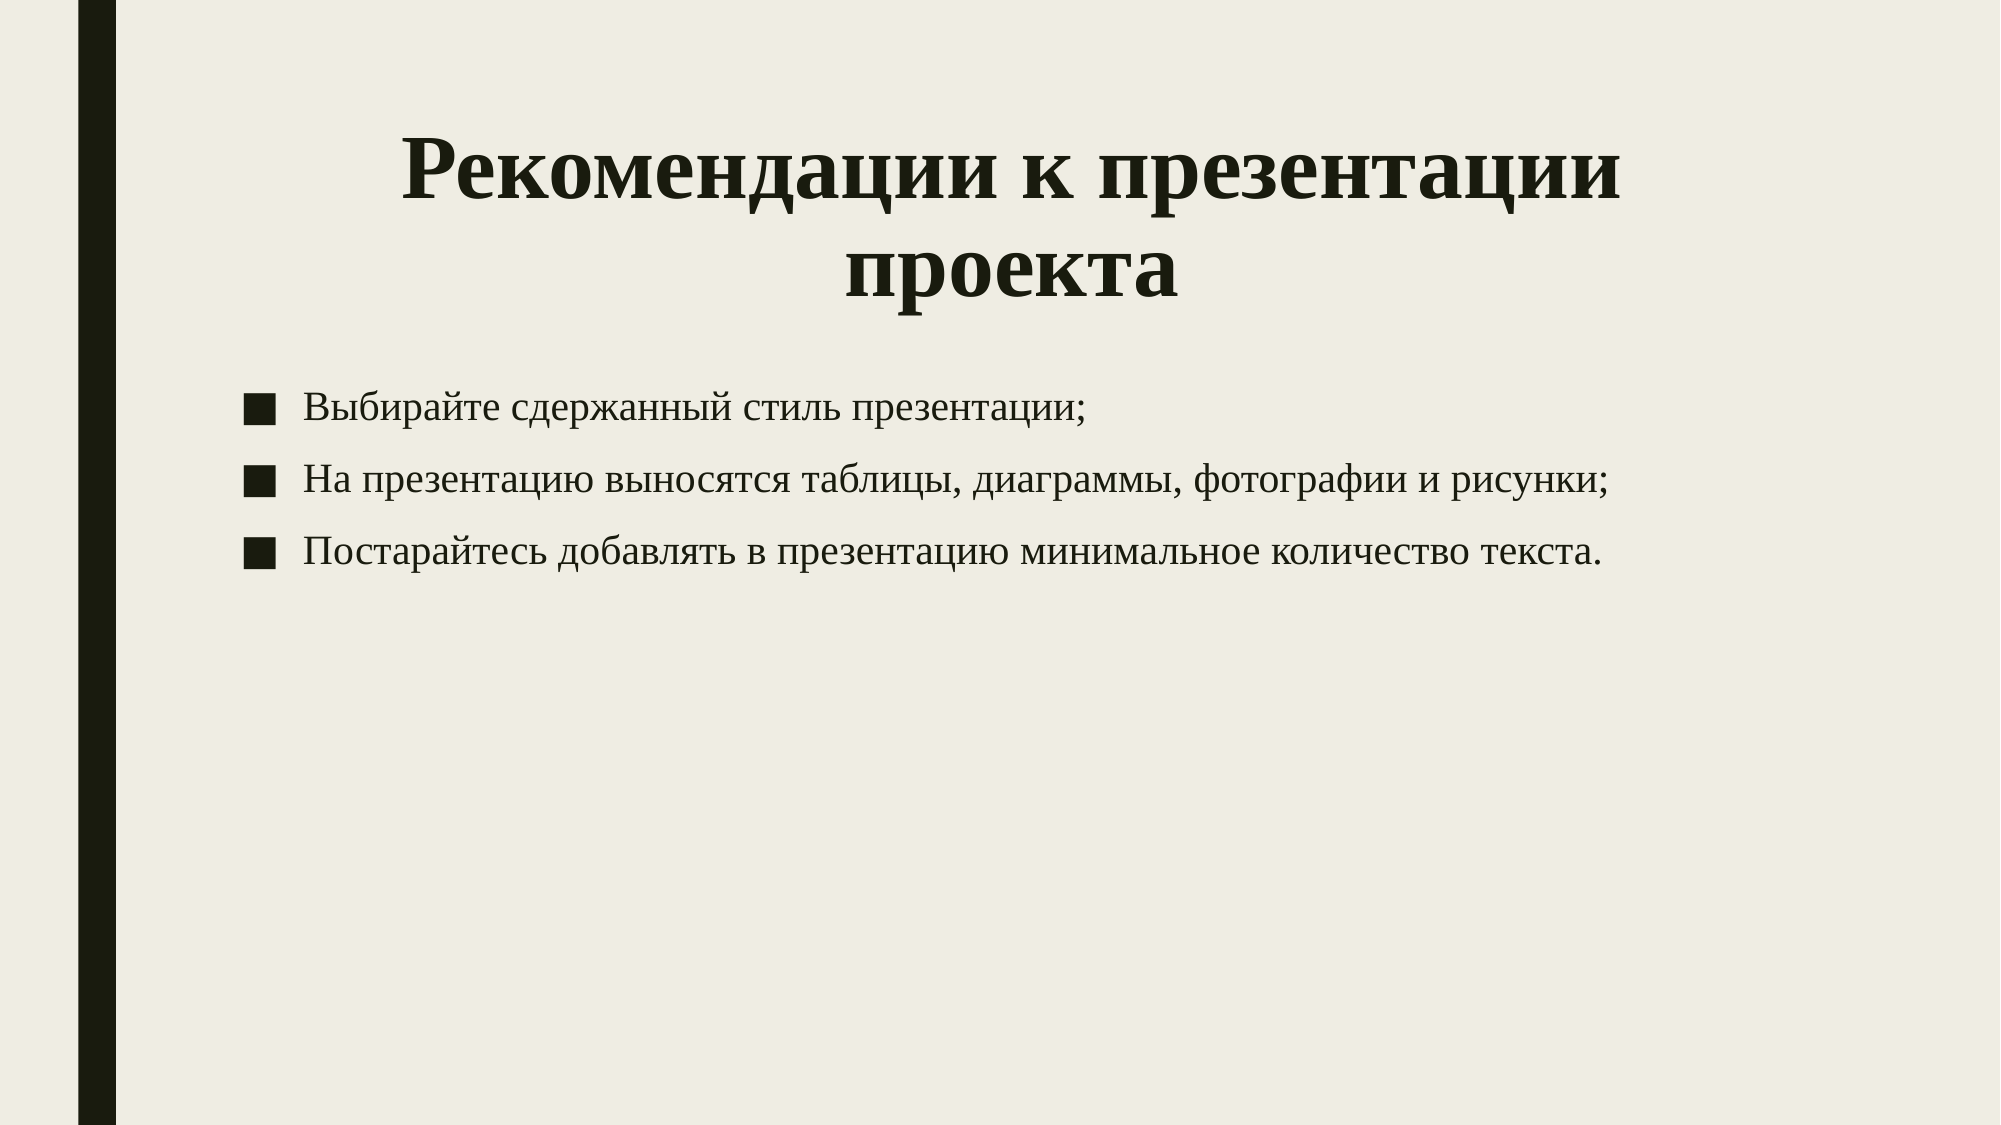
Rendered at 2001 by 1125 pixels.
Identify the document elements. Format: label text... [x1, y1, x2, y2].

title Рекомендации к презентации проекта [225, 112, 1800, 357]
list Выбирайте сдержанный стиль презентации; На презентацию выносятся таблицы, диаграммы, фотографии и рисунки; Постарайтесь добавлять в презентацию минимальное количество текста. [225, 375, 1800, 963]
